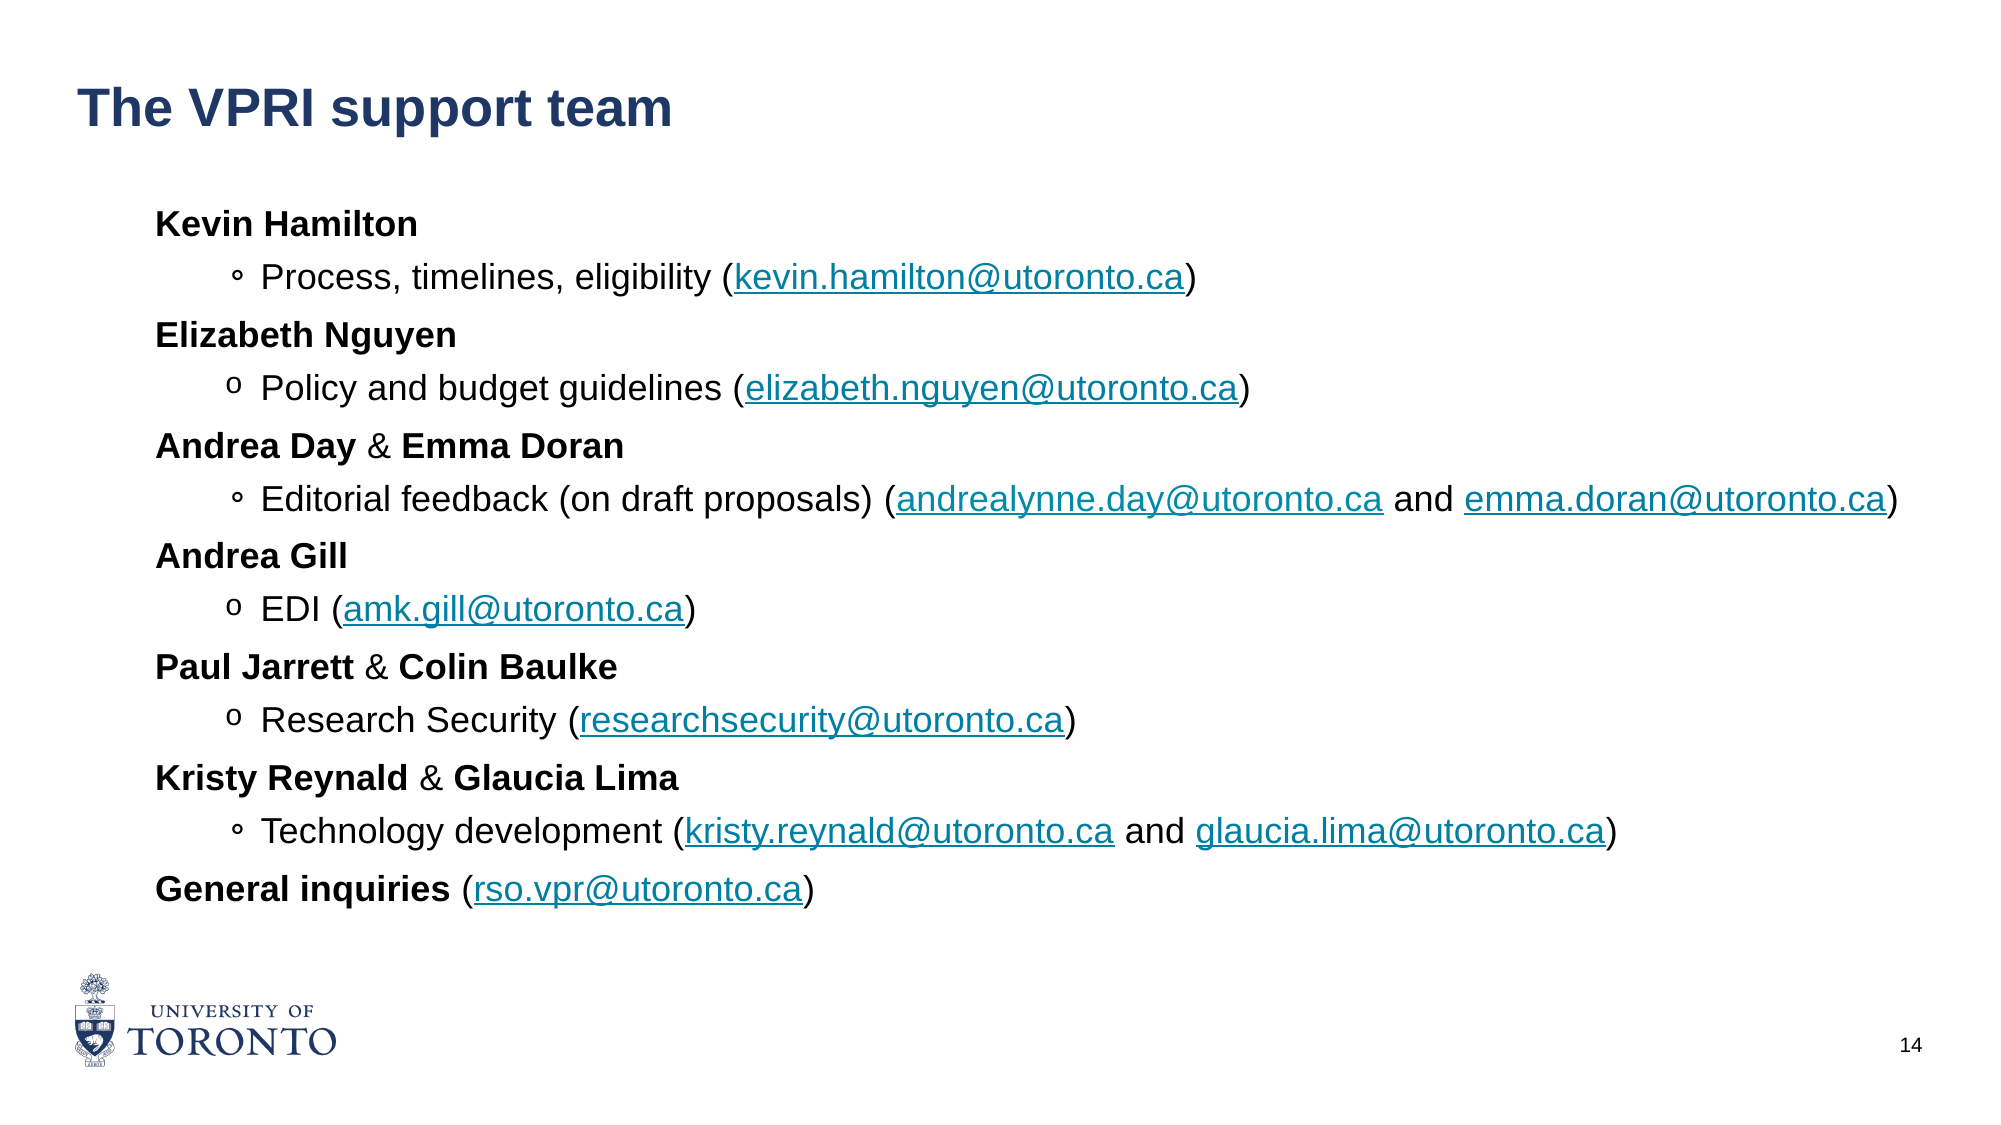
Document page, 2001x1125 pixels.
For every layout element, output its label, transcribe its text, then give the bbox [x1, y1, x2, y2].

title The VPRI support team [62, 72, 1469, 235]
slide_number 14 [1820, 1021, 1938, 1066]
picture [75, 973, 336, 1067]
list Kevin Hamilton Process, timelines, eligibility (kevin.hamilton@utoronto.ca) Elizabeth Nguyen Policy and budget guidelines (elizabeth.nguyen@utoronto.ca) Andrea Day & Emma Doran Editorial feedback (on draft proposals) (andrealynne.day@utoronto.ca and emma.doran@utoronto.ca) Andrea Gill EDI (amk.gill@utoronto.ca) Paul Jarrett & Colin Baulke Research Security (researchsecurity@utoronto.ca) Kristy Reynald & Glaucia Lima Technology development (kristy.reynald@utoronto.ca and glaucia.lima@utoronto.ca) General inquiries (rso.vpr@utoronto.ca) [140, 188, 2000, 943]
